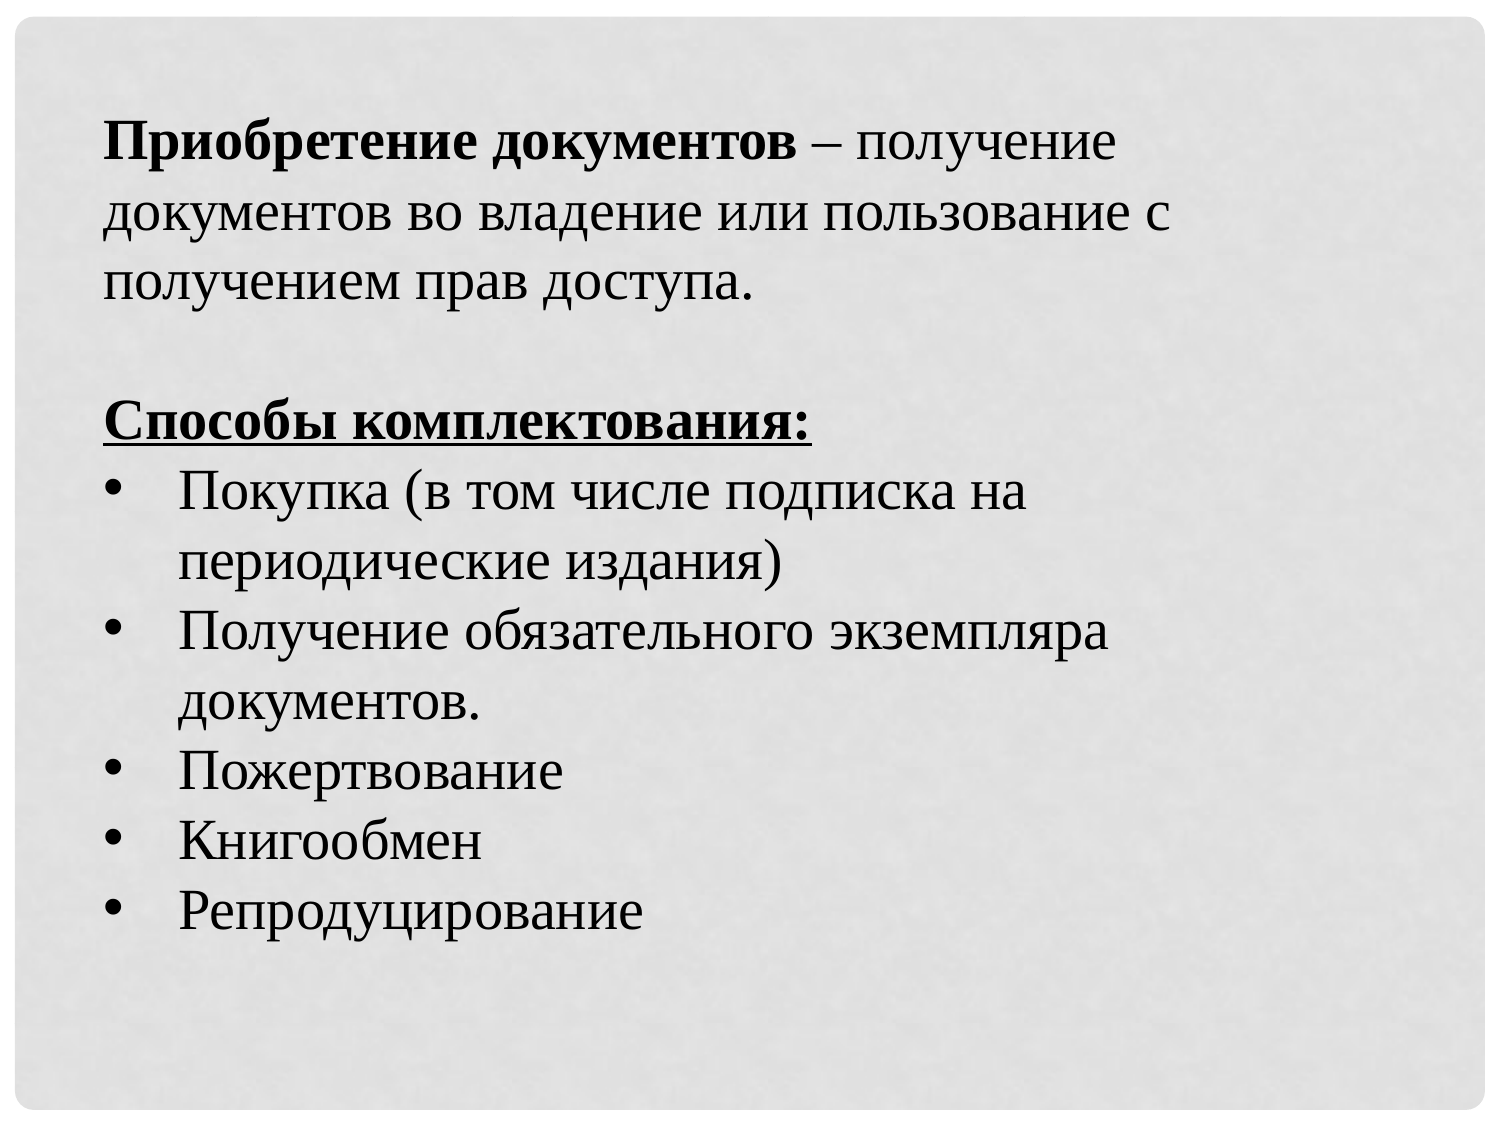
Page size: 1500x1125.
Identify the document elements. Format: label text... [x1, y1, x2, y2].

text_box Приобретение документов – получение документов во владение или пользование с получением прав доступа. Способы комплектования: Покупка (в том числе подписка на периодические издания) Получение обязательного экземпляра документов. Пожертвование Книгообмен Репродуцирование [88, 94, 1317, 1089]
